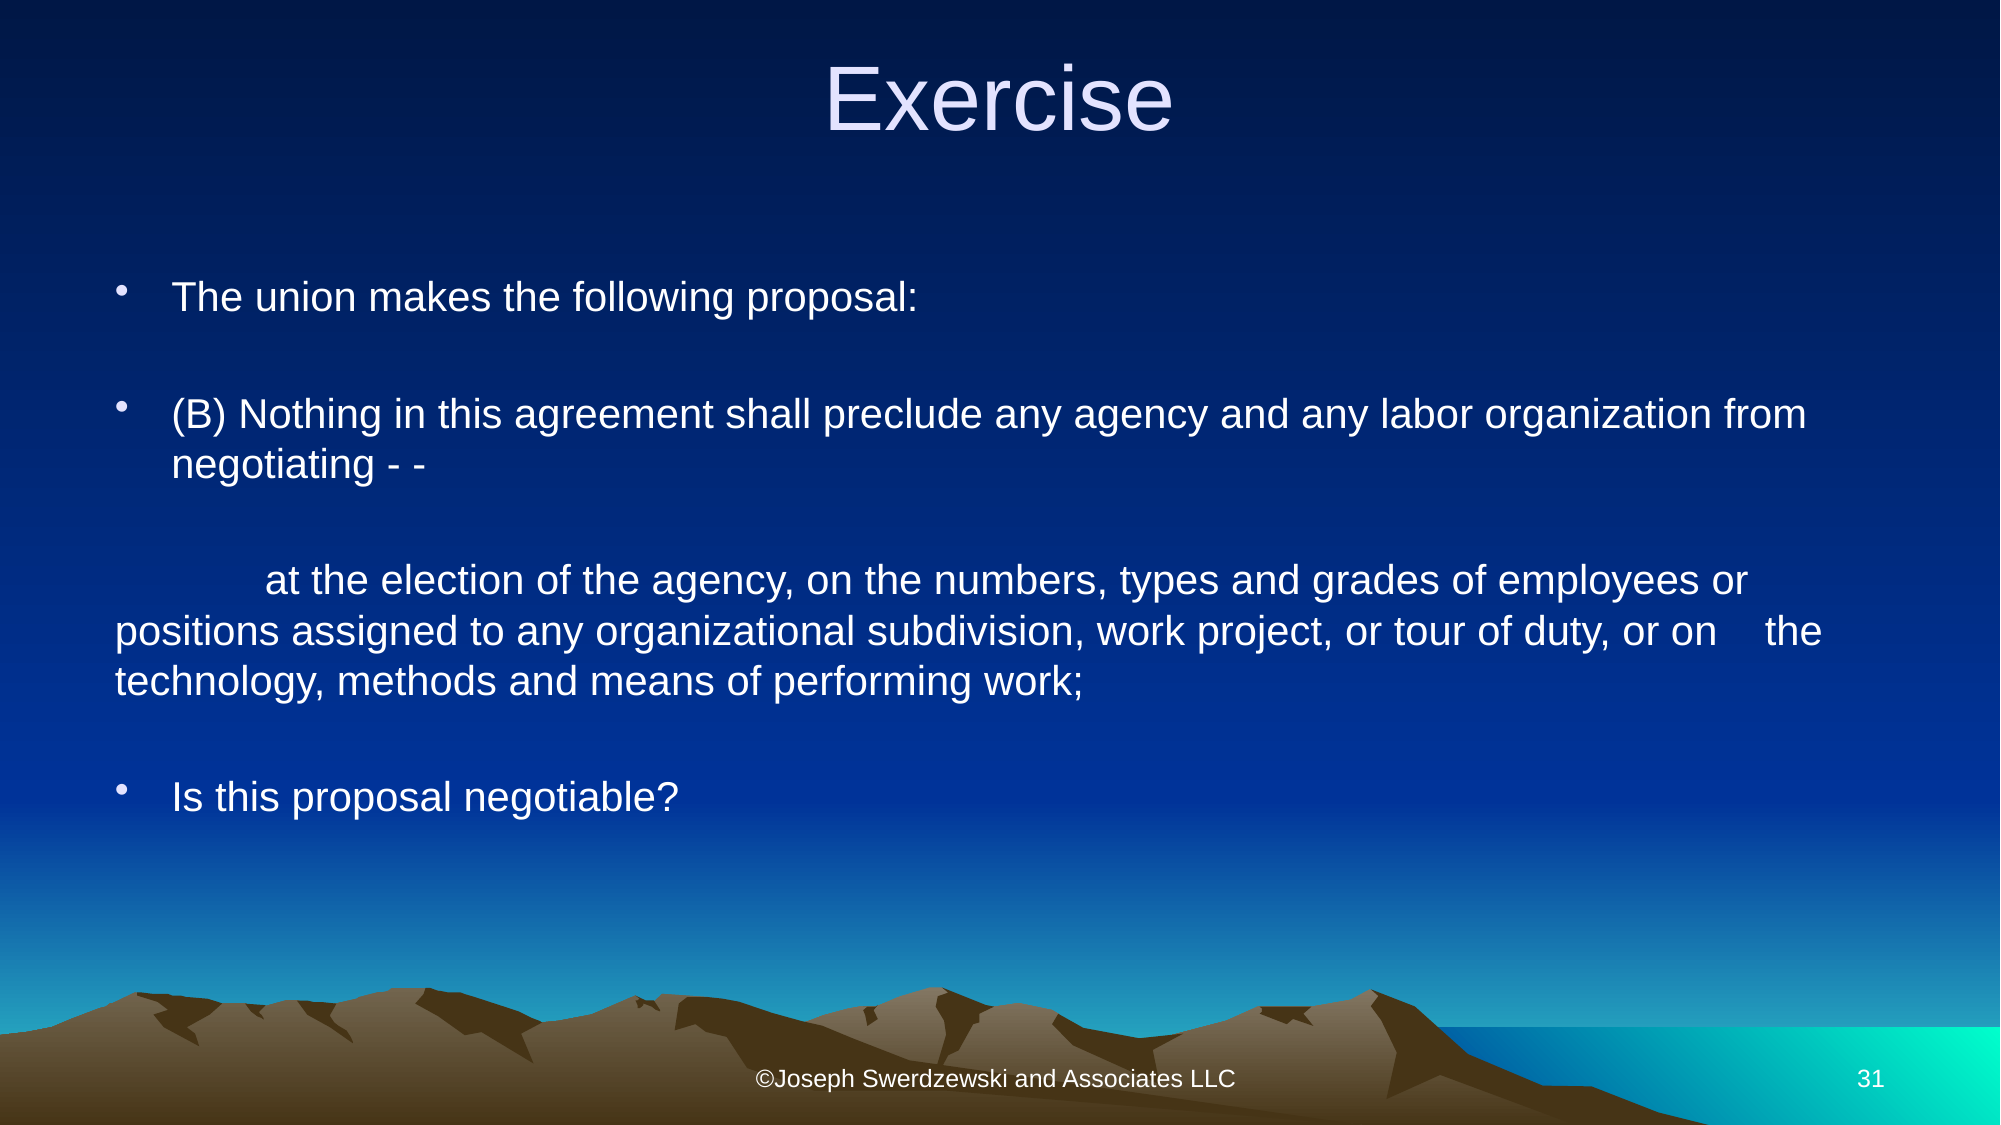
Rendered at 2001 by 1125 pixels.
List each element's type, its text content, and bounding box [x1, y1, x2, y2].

list The union makes the following proposal: (B) Nothing in this agreement shall preclude any agency and any labor organization from negotiating - - at the election of the agency, on the numbers, types and grades of employees or positions assigned to any organizational subdivision, work project, or tour of duty, or on the technology, methods and means of performing work; Is this proposal negotiable? [99, 262, 1900, 1000]
title Exercise [99, 0, 1901, 188]
footer ©Joseph Swerdzewski and Associates LLC [683, 1024, 1317, 1101]
slide_number 31 [1433, 1024, 1901, 1101]
